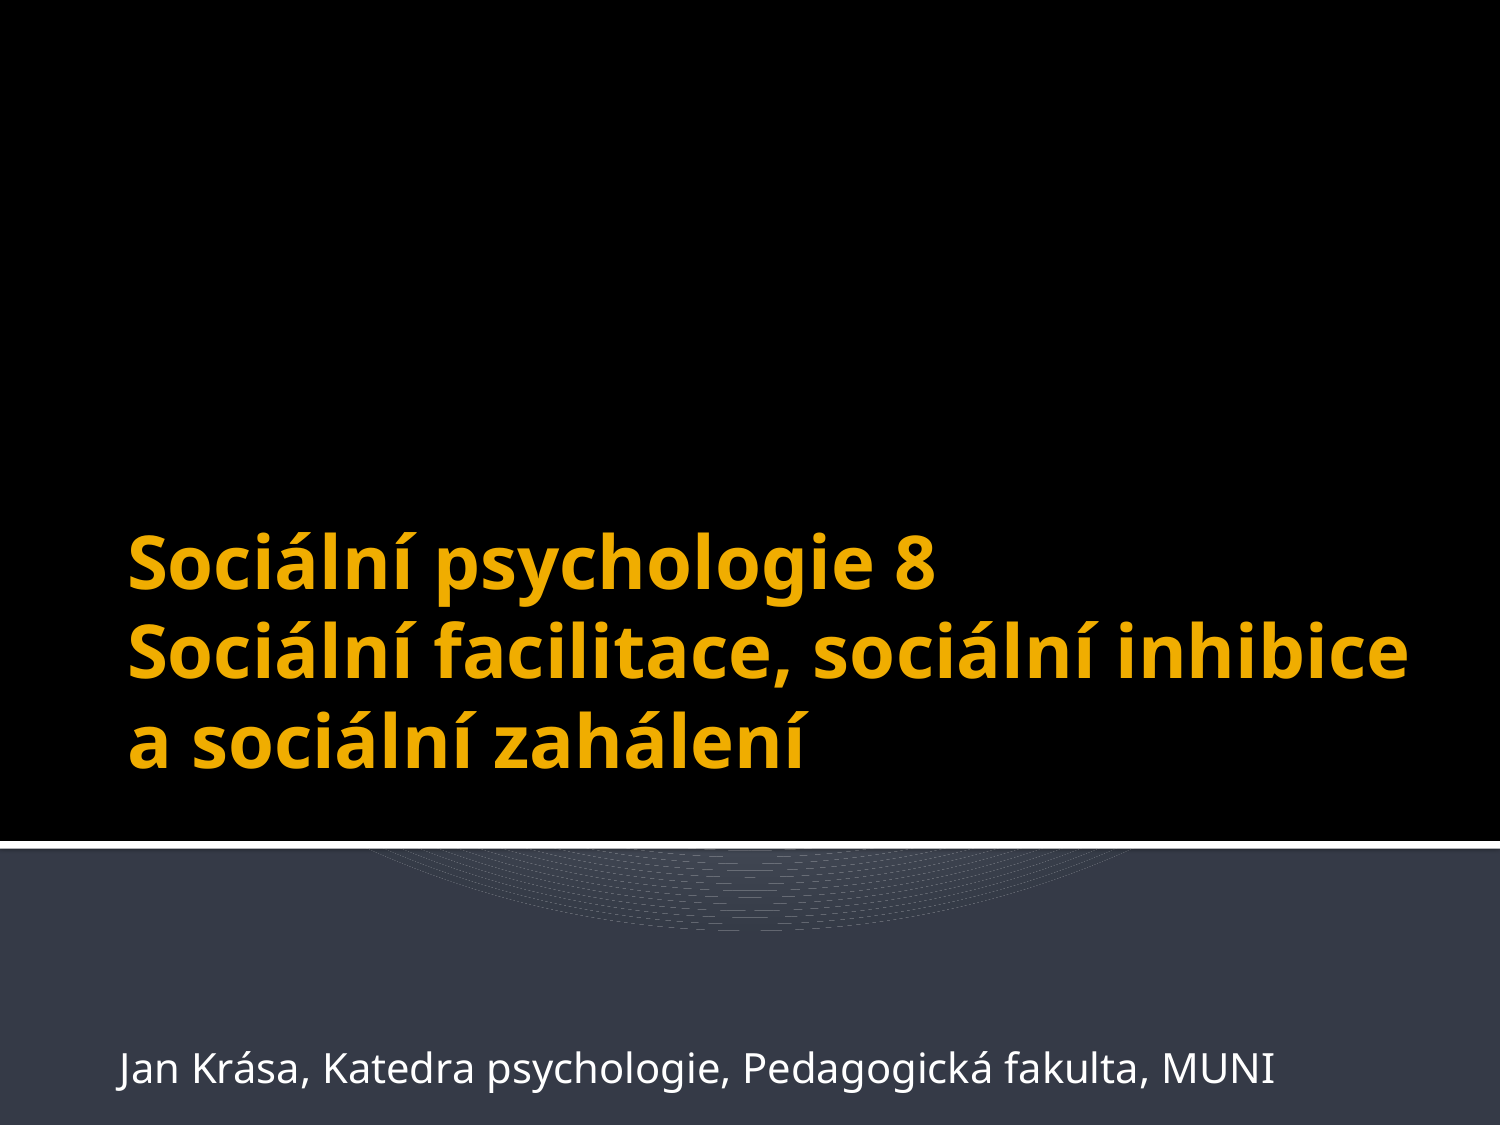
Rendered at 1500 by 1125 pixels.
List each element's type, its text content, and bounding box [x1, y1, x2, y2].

title Sociální psychologie 8 Sociální facilitace, sociální inhibice a sociální zahálení [112, 515, 1438, 790]
subtitle Jan Krása, Katedra psychologie, Pedagogická fakulta, MUNI [100, 846, 1426, 1092]
